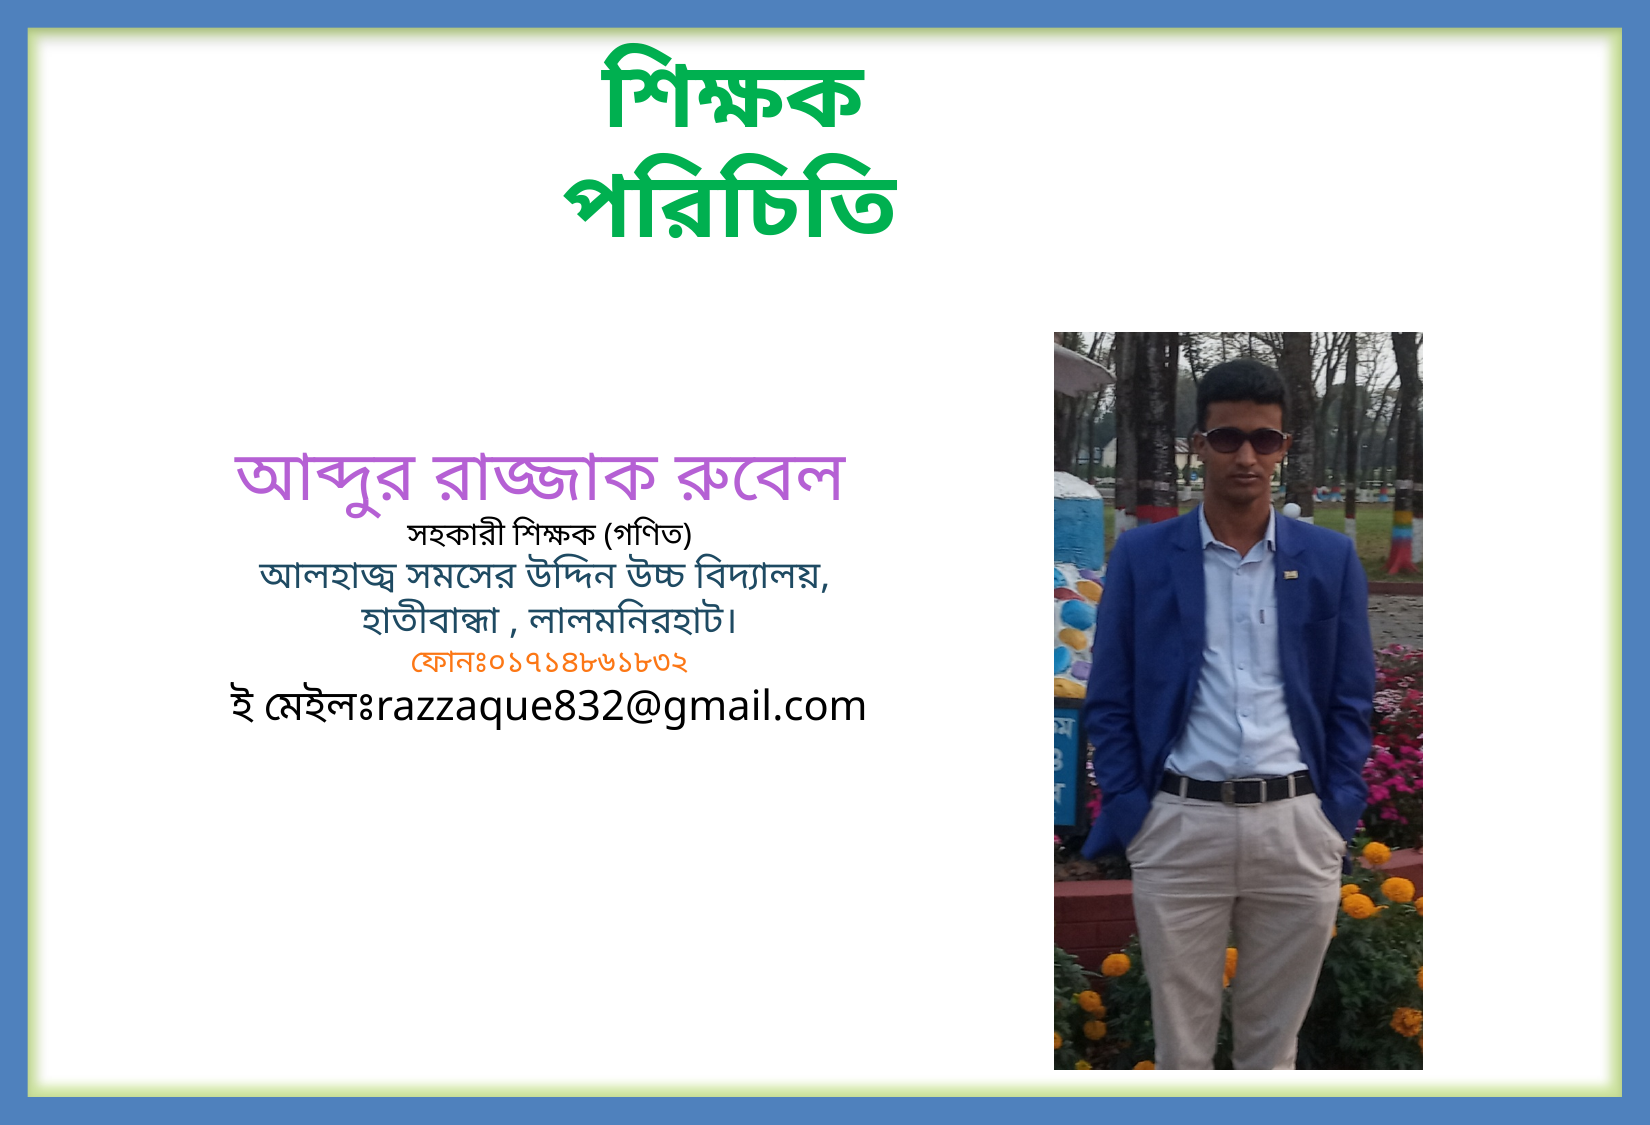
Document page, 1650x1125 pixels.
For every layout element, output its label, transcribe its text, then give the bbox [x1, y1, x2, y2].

text_box [0, 0, 1650, 1125]
text_box শিক্ষক পরিচিতি [432, 49, 1028, 252]
text_box আব্দুর রাজ্জাক রুবেল সহকারী শিক্ষক (গণিত) আলহাজ্ব সমসের উদ্দিন উচ্চ বিদ্যালয়, হাতীবান্ধা , লালমনিরহাট। ফোনঃ০১৭১৪৮৬১৮৩২ ই মেইলঃrazzaque832@gmail.com [46, 424, 1054, 736]
picture [1054, 331, 1424, 1070]
